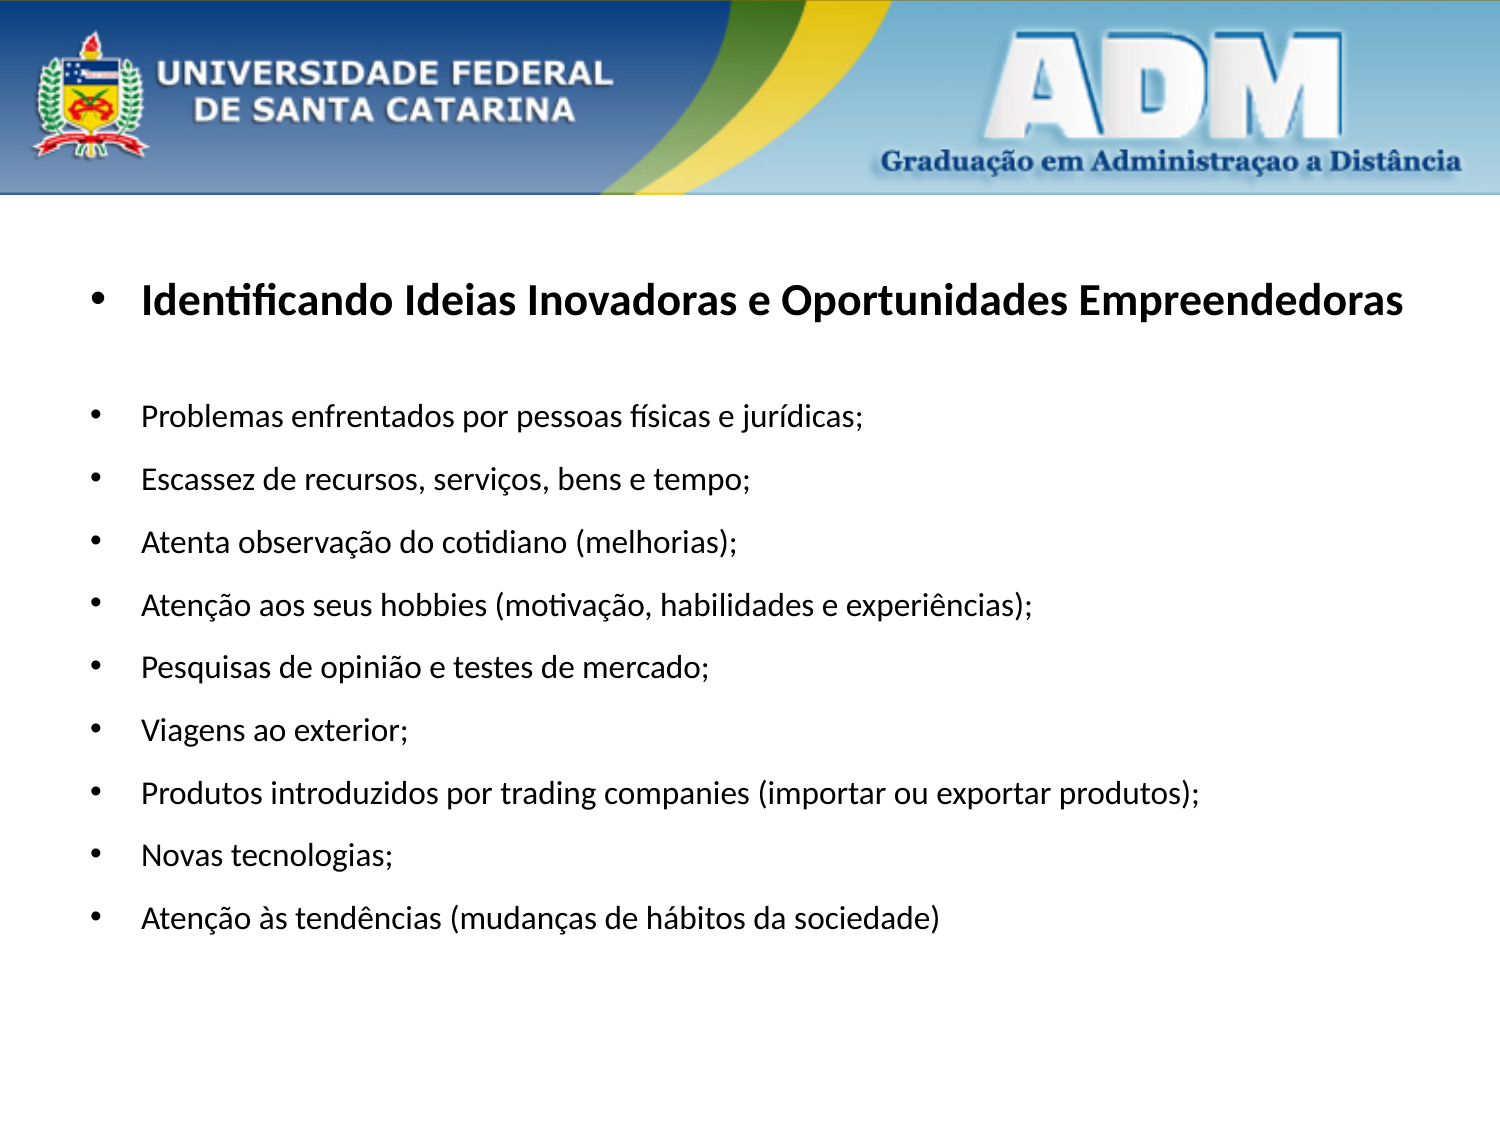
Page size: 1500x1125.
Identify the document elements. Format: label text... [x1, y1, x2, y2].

list Identificando Ideias Inovadoras e Oportunidades Empreendedoras Problemas enfrentados por pessoas físicas e jurídicas; Escassez de recursos, serviços, bens e tempo; Atenta observação do cotidiano (melhorias); Atenção aos seus hobbies (motivação, habilidades e experiências); Pesquisas de opinião e testes de mercado; Viagens ao exterior; Produtos introduzidos por trading companies (importar ou exportar produtos); Novas tecnologias; Atenção às tendências (mudanças de hábitos da sociedade) [75, 262, 1425, 1005]
picture [0, 0, 1500, 195]
